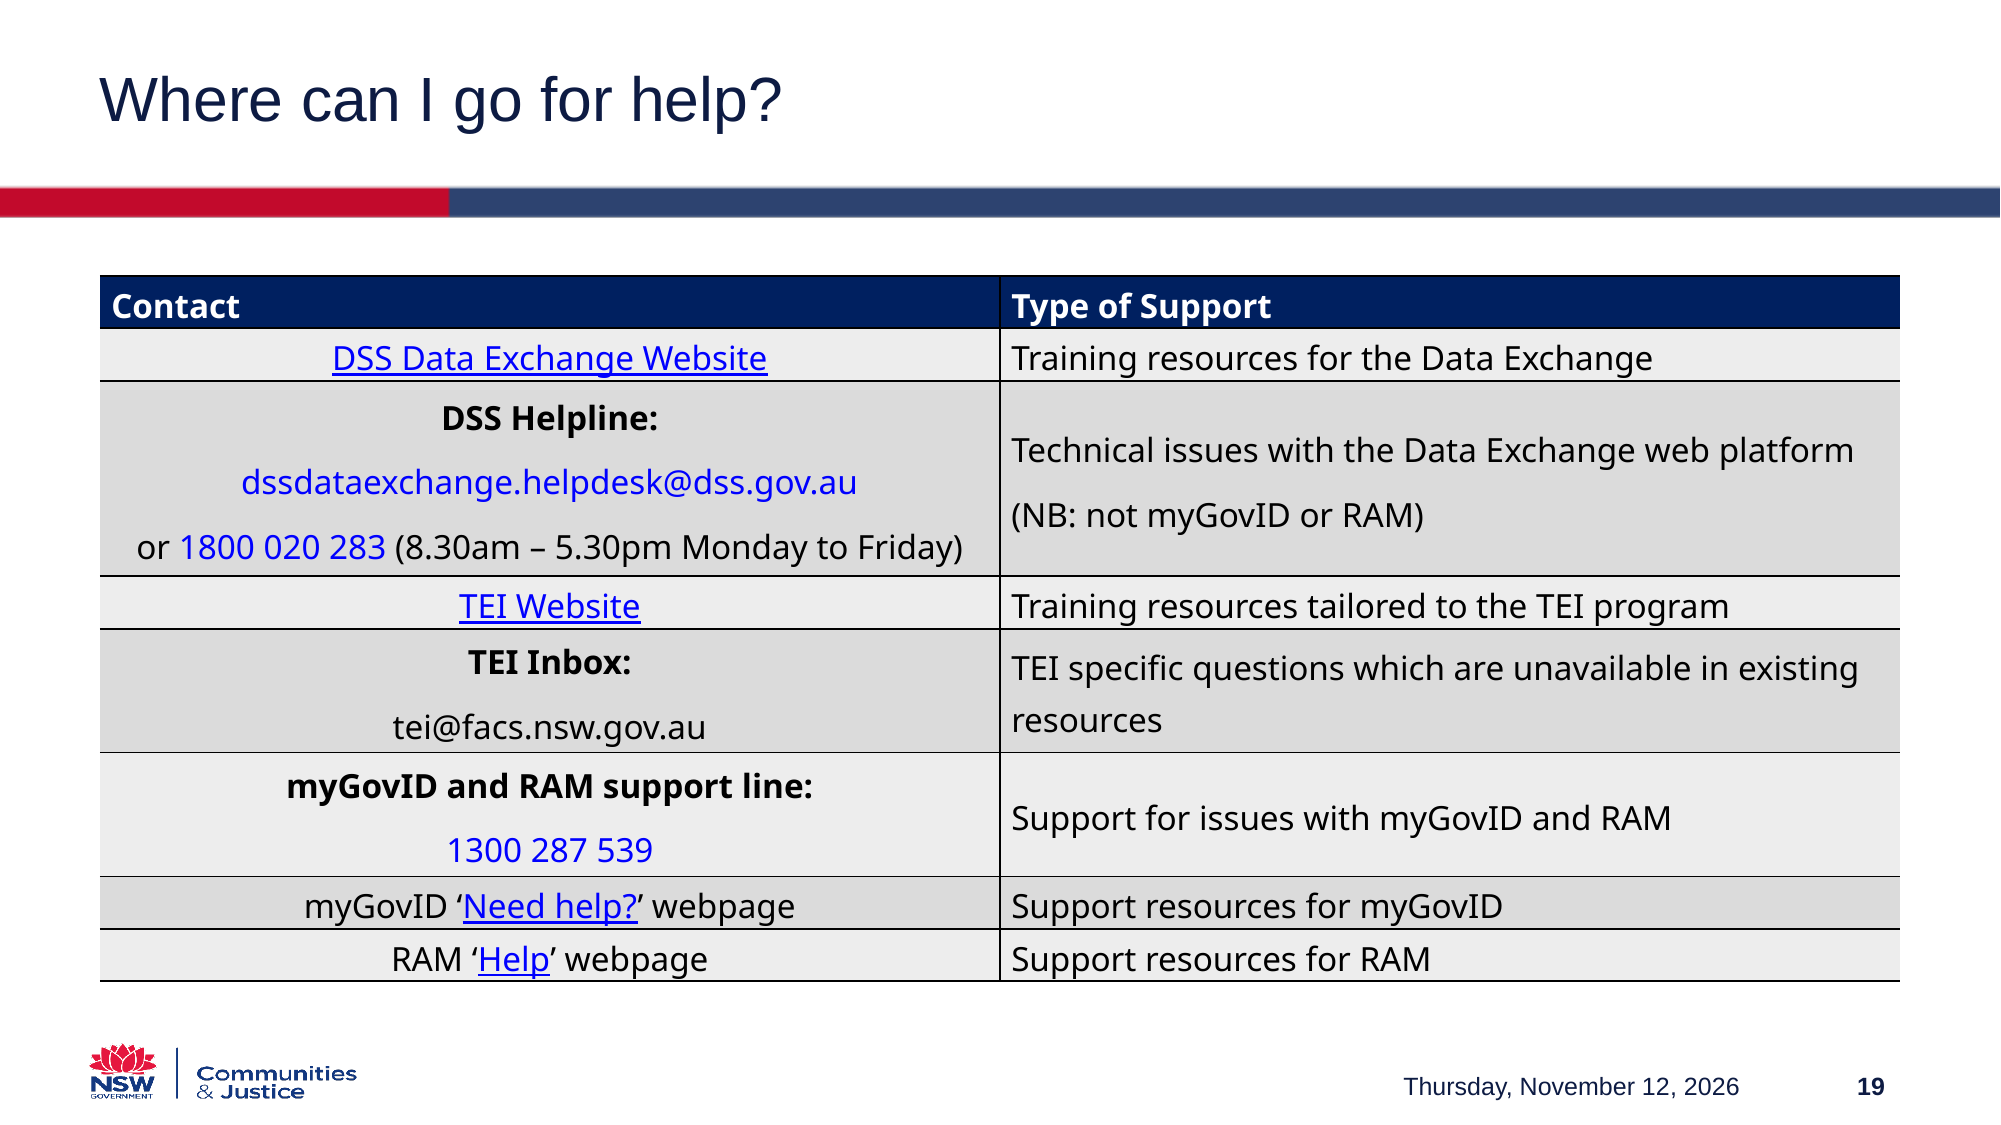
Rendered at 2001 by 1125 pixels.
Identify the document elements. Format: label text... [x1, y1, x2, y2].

table_cell Support for issues with myGovID and RAM [1001, 753, 1900, 876]
table_cell TEI specific questions which are unavailable in existing resources [1001, 630, 1900, 752]
table_header Type of Support [1001, 277, 1900, 327]
table_cell DSS Data Exchange Website [100, 329, 999, 380]
table_cell RAM ‘Help’ webpage [100, 930, 999, 980]
table_cell Technical issues with the Data Exchange web platform (NB: not myGovID or RAM) [1001, 382, 1900, 575]
table_header Contact [100, 277, 999, 327]
table_cell Training resources for the Data Exchange [1001, 329, 1900, 380]
table_cell Training resources tailored to the TEI program [1001, 577, 1900, 628]
table_cell myGovID ‘Need help?’ webpage [100, 877, 999, 928]
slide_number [1288, 1068, 1756, 1103]
table_cell TEI Website [100, 577, 999, 628]
table_cell DSS Helpline: dssdataexchange.helpdesk@dss.gov.au or 1800 020 283 (8.30am – 5.30pm Monday to Friday) [100, 382, 999, 575]
title Where can I go for help? [99, 59, 1900, 159]
table_cell TEI Inbox: tei@facs.nsw.gov.au [100, 630, 999, 752]
table_cell Support resources for RAM [1001, 930, 1900, 980]
picture [0, 0, 2000, 1125]
table_cell myGovID and RAM support line: 1300 287 539 [100, 753, 999, 876]
slide_number 19 [1756, 1068, 1900, 1103]
table_cell Support resources for myGovID [1001, 877, 1900, 928]
